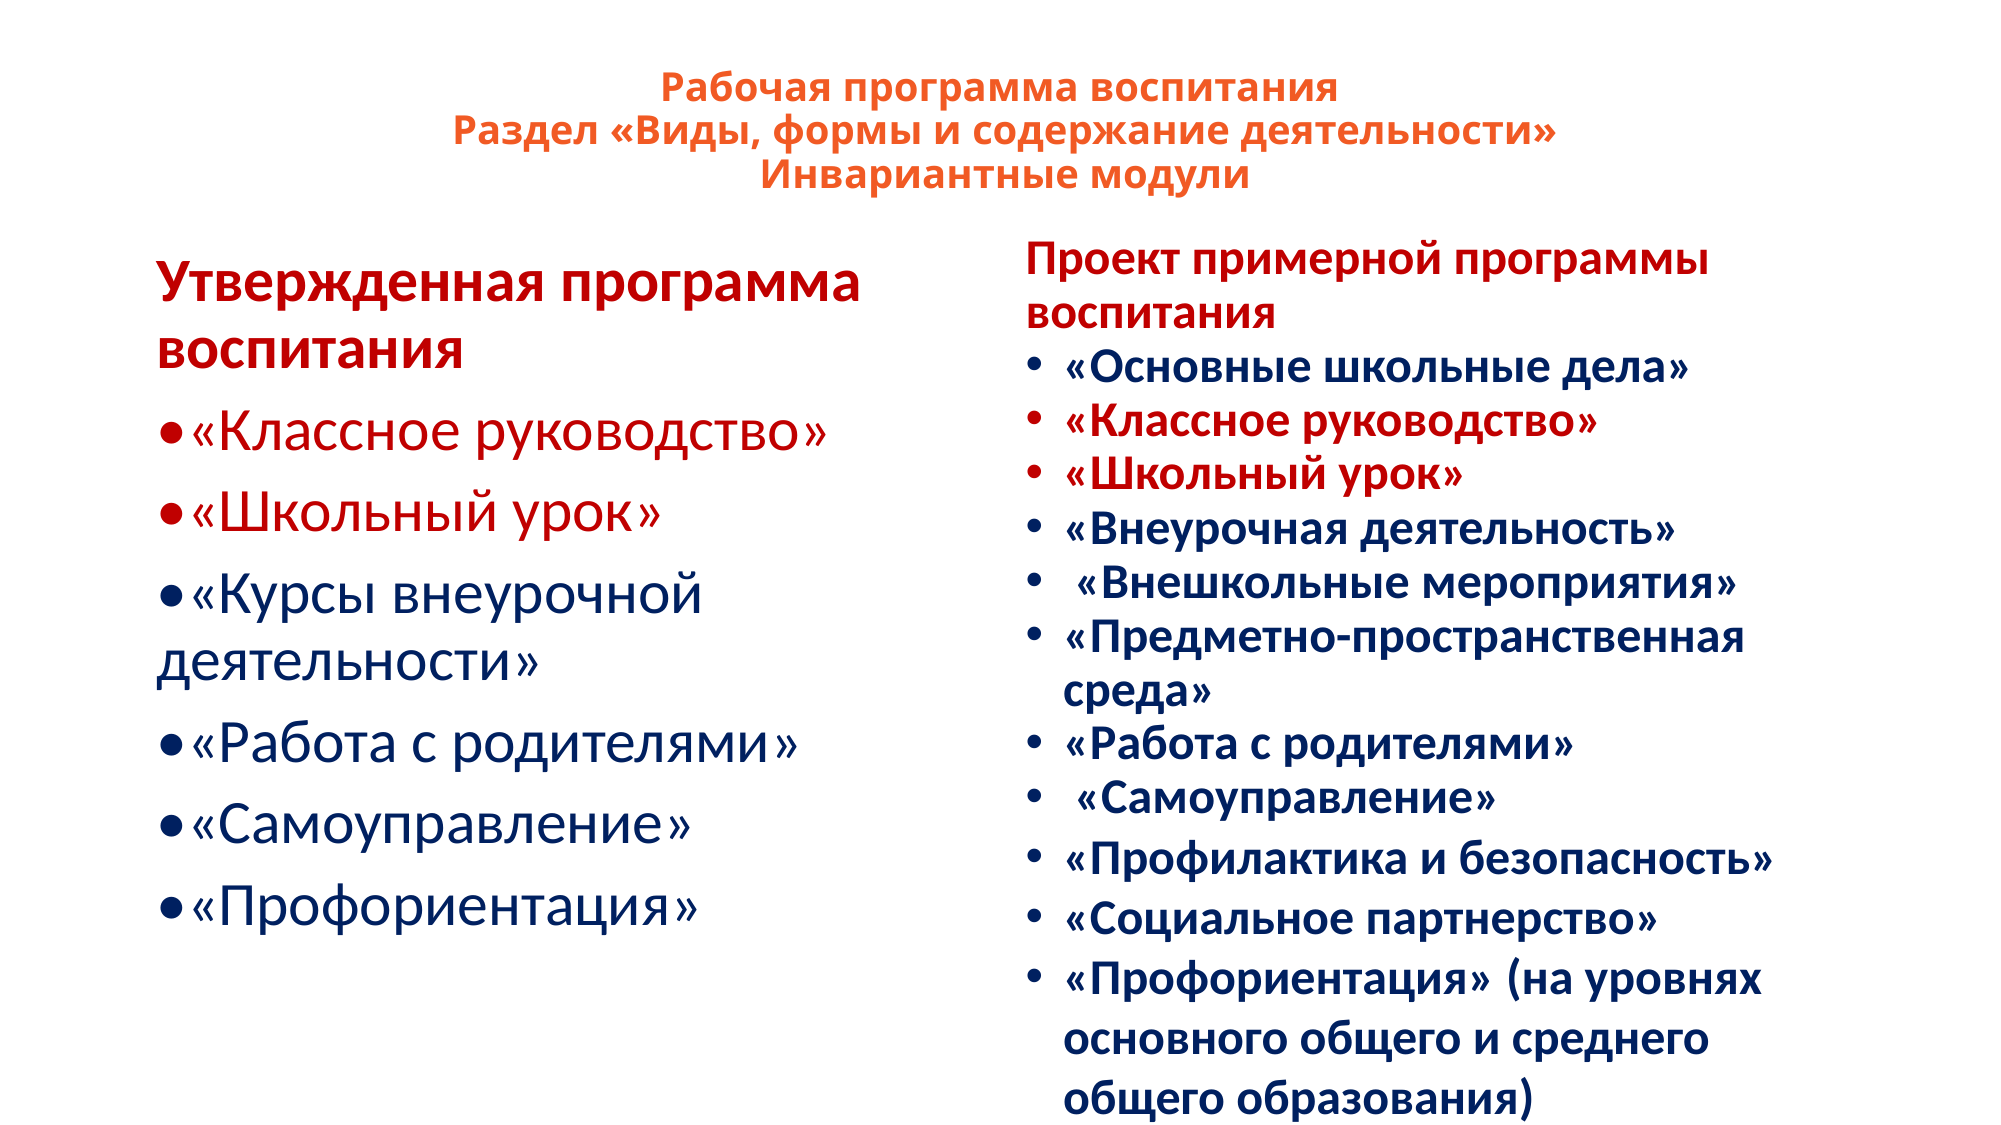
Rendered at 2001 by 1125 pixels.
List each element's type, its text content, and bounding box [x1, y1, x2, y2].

list Утвержденная программа воспитания •«Классное руководство» •«Школьный урок» •«Курсы внеурочной деятельности» •«Работа с родителями» •«Самоуправление» •«Профориентация» [141, 241, 992, 955]
list Проект примерной программы воспитания «Основные школьные дела» «Классное руководство» «Школьный урок» «Внеурочная деятельность» «Внешкольные мероприятия» «Предметно-пространственная среда» «Работа с родителями» «Самоуправление» «Профилактика и безопасность» «Социальное партнерство» «Профориентация» (на уровнях основного общего и среднего общего образования) [1010, 223, 1861, 938]
title Рабочая программа воспитания Раздел «Виды, формы и содержание деятельности» Инвариантные модули [148, 59, 1863, 205]
